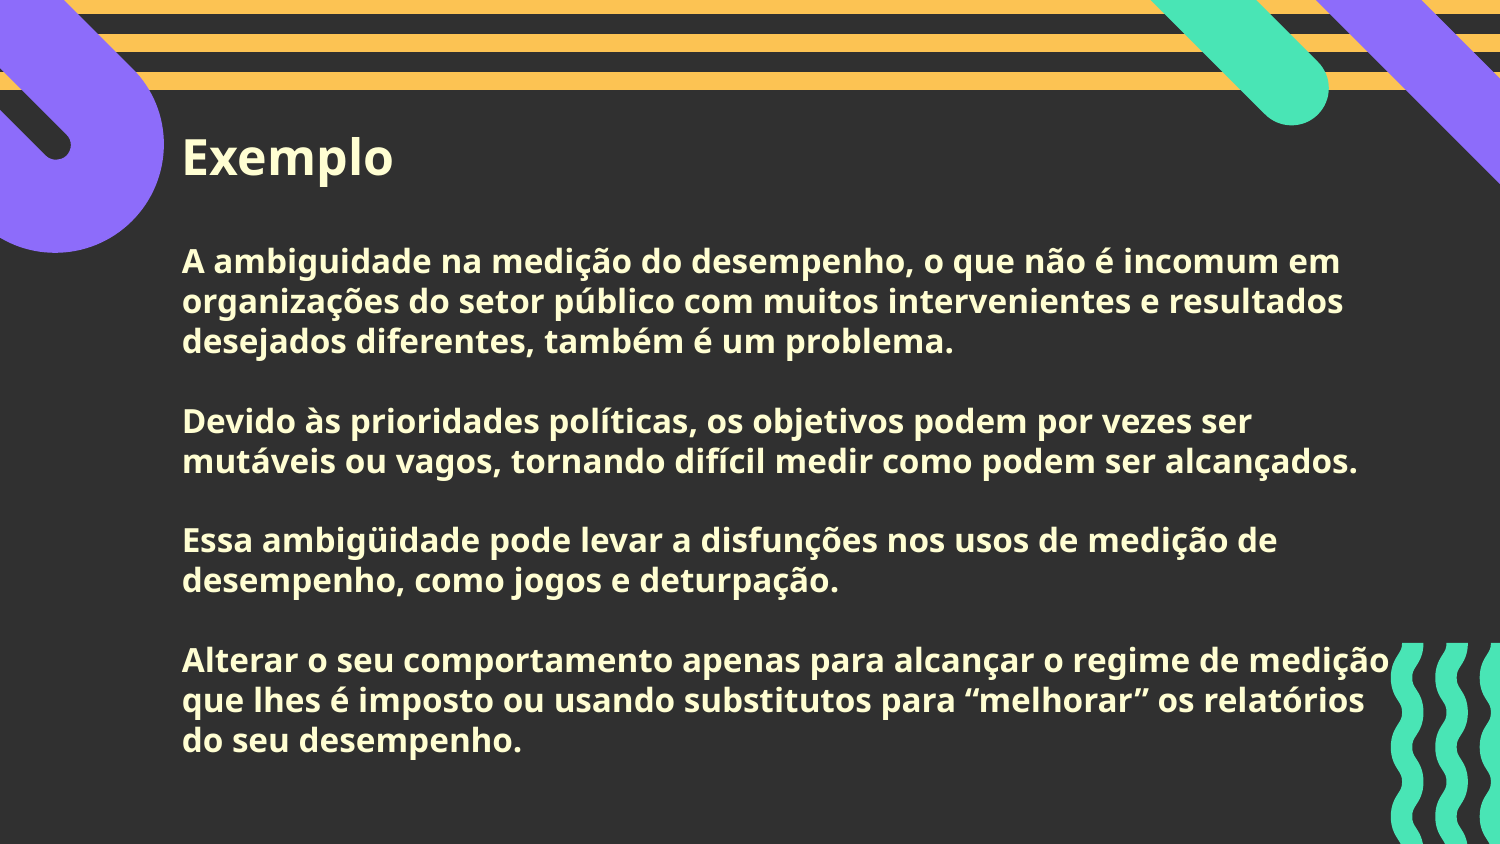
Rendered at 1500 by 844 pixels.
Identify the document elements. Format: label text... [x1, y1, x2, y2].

title A ambiguidade na medição do desempenho, o que não é incomum em organizações do setor público com muitos intervenientes e resultados desejados diferentes, também é um problema. Devido às prioridades políticas, os objetivos podem por vezes ser mutáveis ou vagos, tornando difícil medir como podem ser alcançados. Essa ambigüidade pode levar a disfunções nos usos de medição de desempenho, como jogos e deturpação. Alterar o seu comportamento apenas para alcançar o regime de medição que lhes é imposto ou usando substitutos para “melhorar” os relatórios do seu desempenho. [166, 234, 1409, 805]
text_box Exemplo [166, 127, 437, 184]
